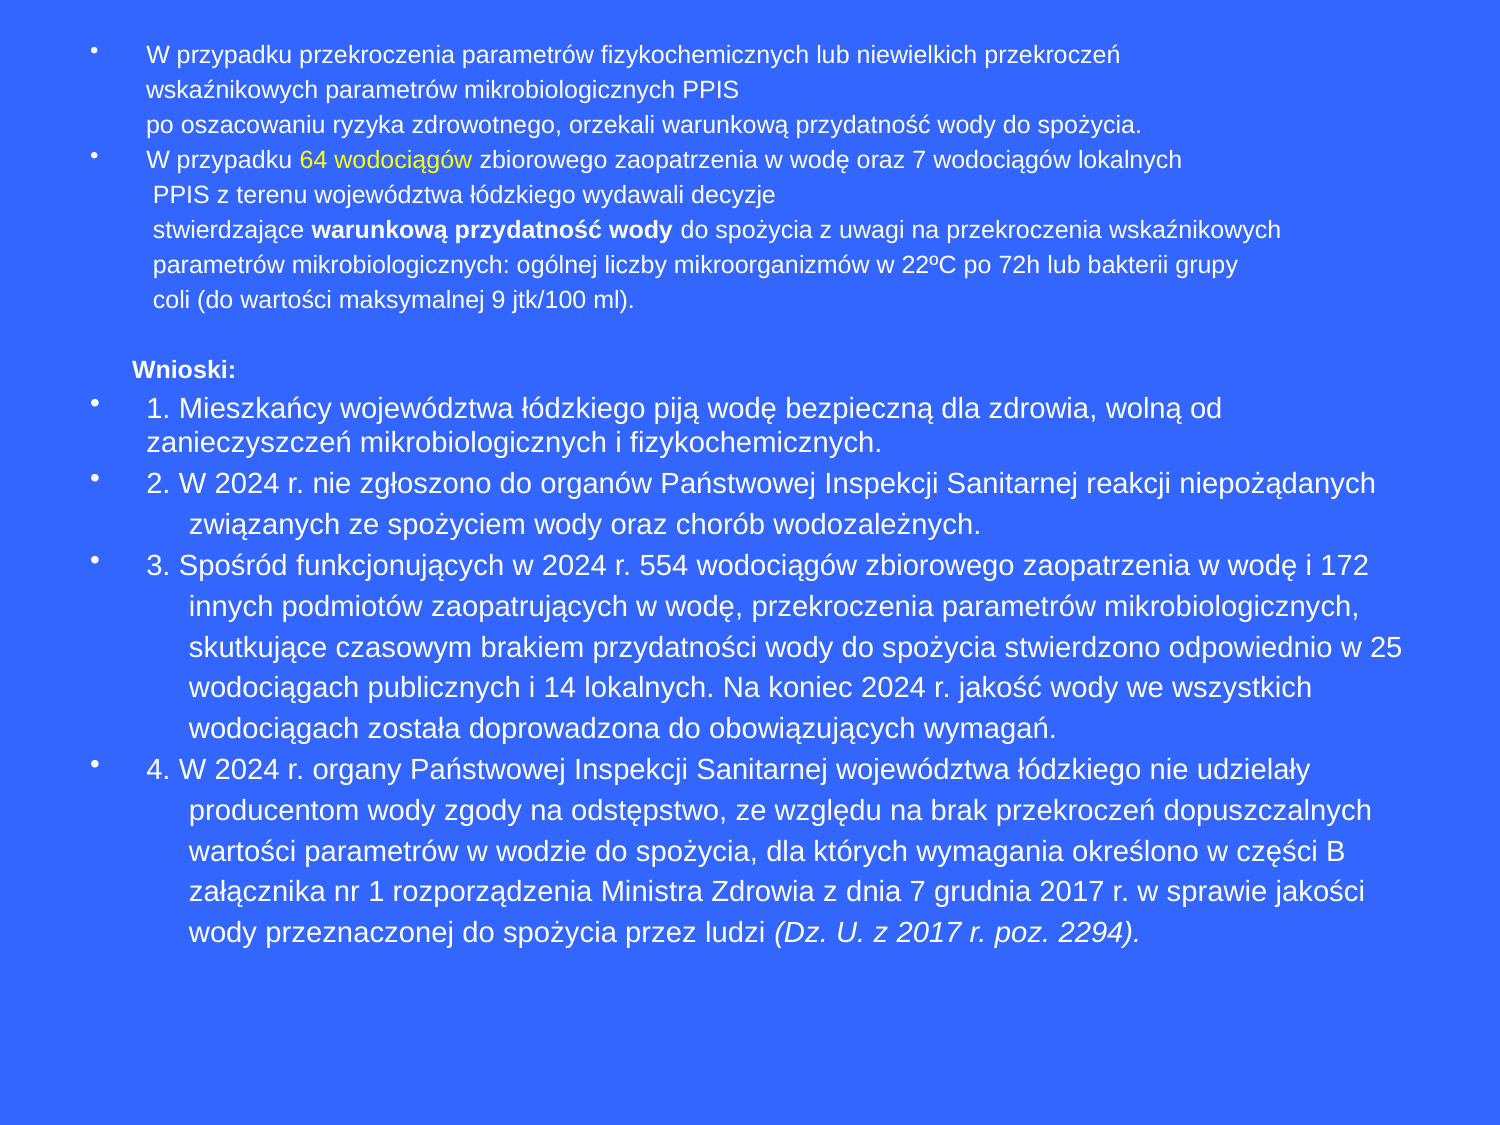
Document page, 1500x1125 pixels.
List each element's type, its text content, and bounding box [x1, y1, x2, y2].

list W przypadku przekroczenia parametrów fizykochemicznych lub niewielkich przekroczeń wskaźnikowych parametrów mikrobiologicznych PPIS po oszacowaniu ryzyka zdrowotnego, orzekali warunkową przydatność wody do spożycia. W przypadku 64 wodociągów zbiorowego zaopatrzenia w wodę oraz 7 wodociągów lokalnych PPIS z terenu województwa łódzkiego wydawali decyzje stwierdzające warunkową przydatność wody do spożycia z uwagi na przekroczenia wskaźnikowych parametrów mikrobiologicznych: ogólnej liczby mikroorganizmów w 22ºC po 72h lub bakterii grupy coli (do wartości maksymalnej 9 jtk/100 ml). Wnioski: 1. Mieszkańcy województwa łódzkiego piją wodę bezpieczną dla zdrowia, wolną od zanieczyszczeń mikrobiologicznych i fizykochemicznych. 2. W 2024 r. nie zgłoszono do organów Państwowej Inspekcji Sanitarnej reakcji niepożądanych związanych ze spożyciem wody oraz chorób wodozależnych. 3. Spośród funkcjonujących w 2024 r. 554 wodociągów zbiorowego zaopatrzenia w wodę i 172 innych podmiotów zaopatrujących w wodę, przekroczenia parametrów mikrobiologicznych, skutkujące czasowym brakiem przydatności wody do spożycia stwierdzono odpowiednio w 25 wodociągach publicznych i 14 lokalnych. Na koniec 2024 r. jakość wody we wszystkich wodociągach została doprowadzona do obowiązujących wymagań. 4. W 2024 r. organy Państwowej Inspekcji Sanitarnej województwa łódzkiego nie udzielały producentom wody zgody na odstępstwo, ze względu na brak przekroczeń dopuszczalnych wartości parametrów w wodzie do spożycia, dla których wymagania określono w części B załącznika nr 1 rozporządzenia Ministra Zdrowia z dnia 7 grudnia 2017 r. w sprawie jakości wody przeznaczonej do spożycia przez ludzi (Dz. U. z 2017 r. poz. 2294). [75, 30, 1425, 1083]
